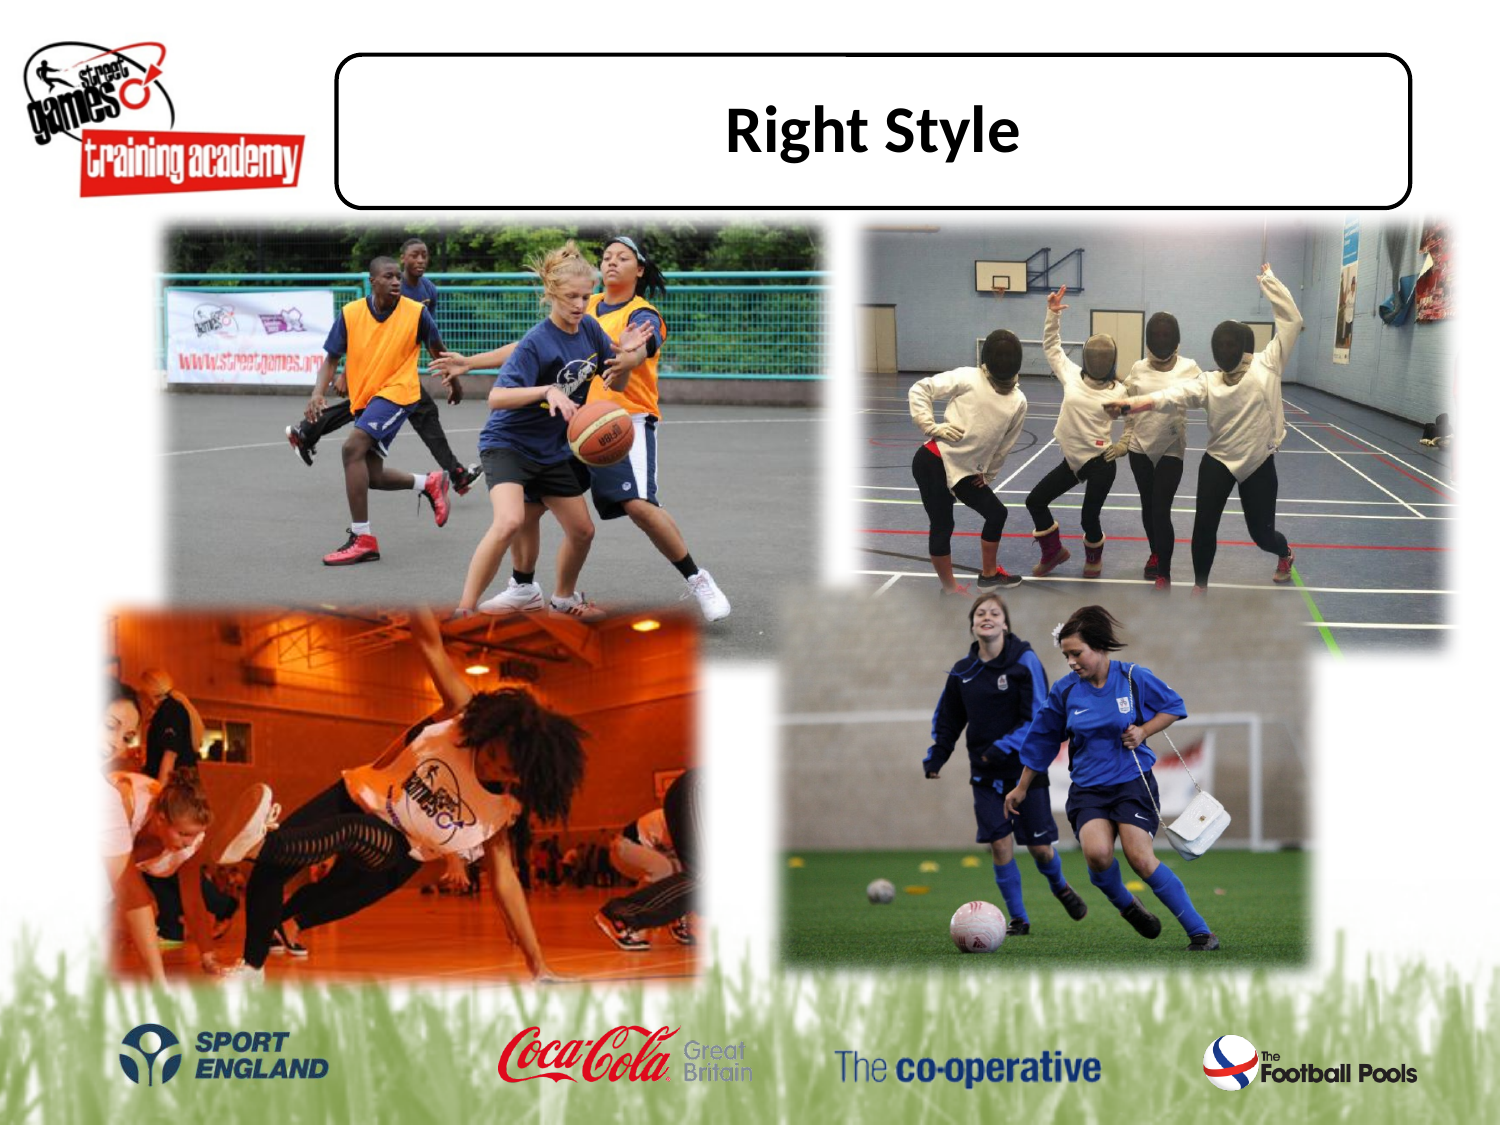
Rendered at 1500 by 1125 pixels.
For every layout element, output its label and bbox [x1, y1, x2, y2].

picture [498, 1025, 752, 1083]
picture [100, 1004, 348, 1106]
text_box [336, 54, 1411, 208]
picture [1197, 1030, 1423, 1095]
picture [780, 990, 1156, 1125]
picture [4, 19, 1463, 1000]
